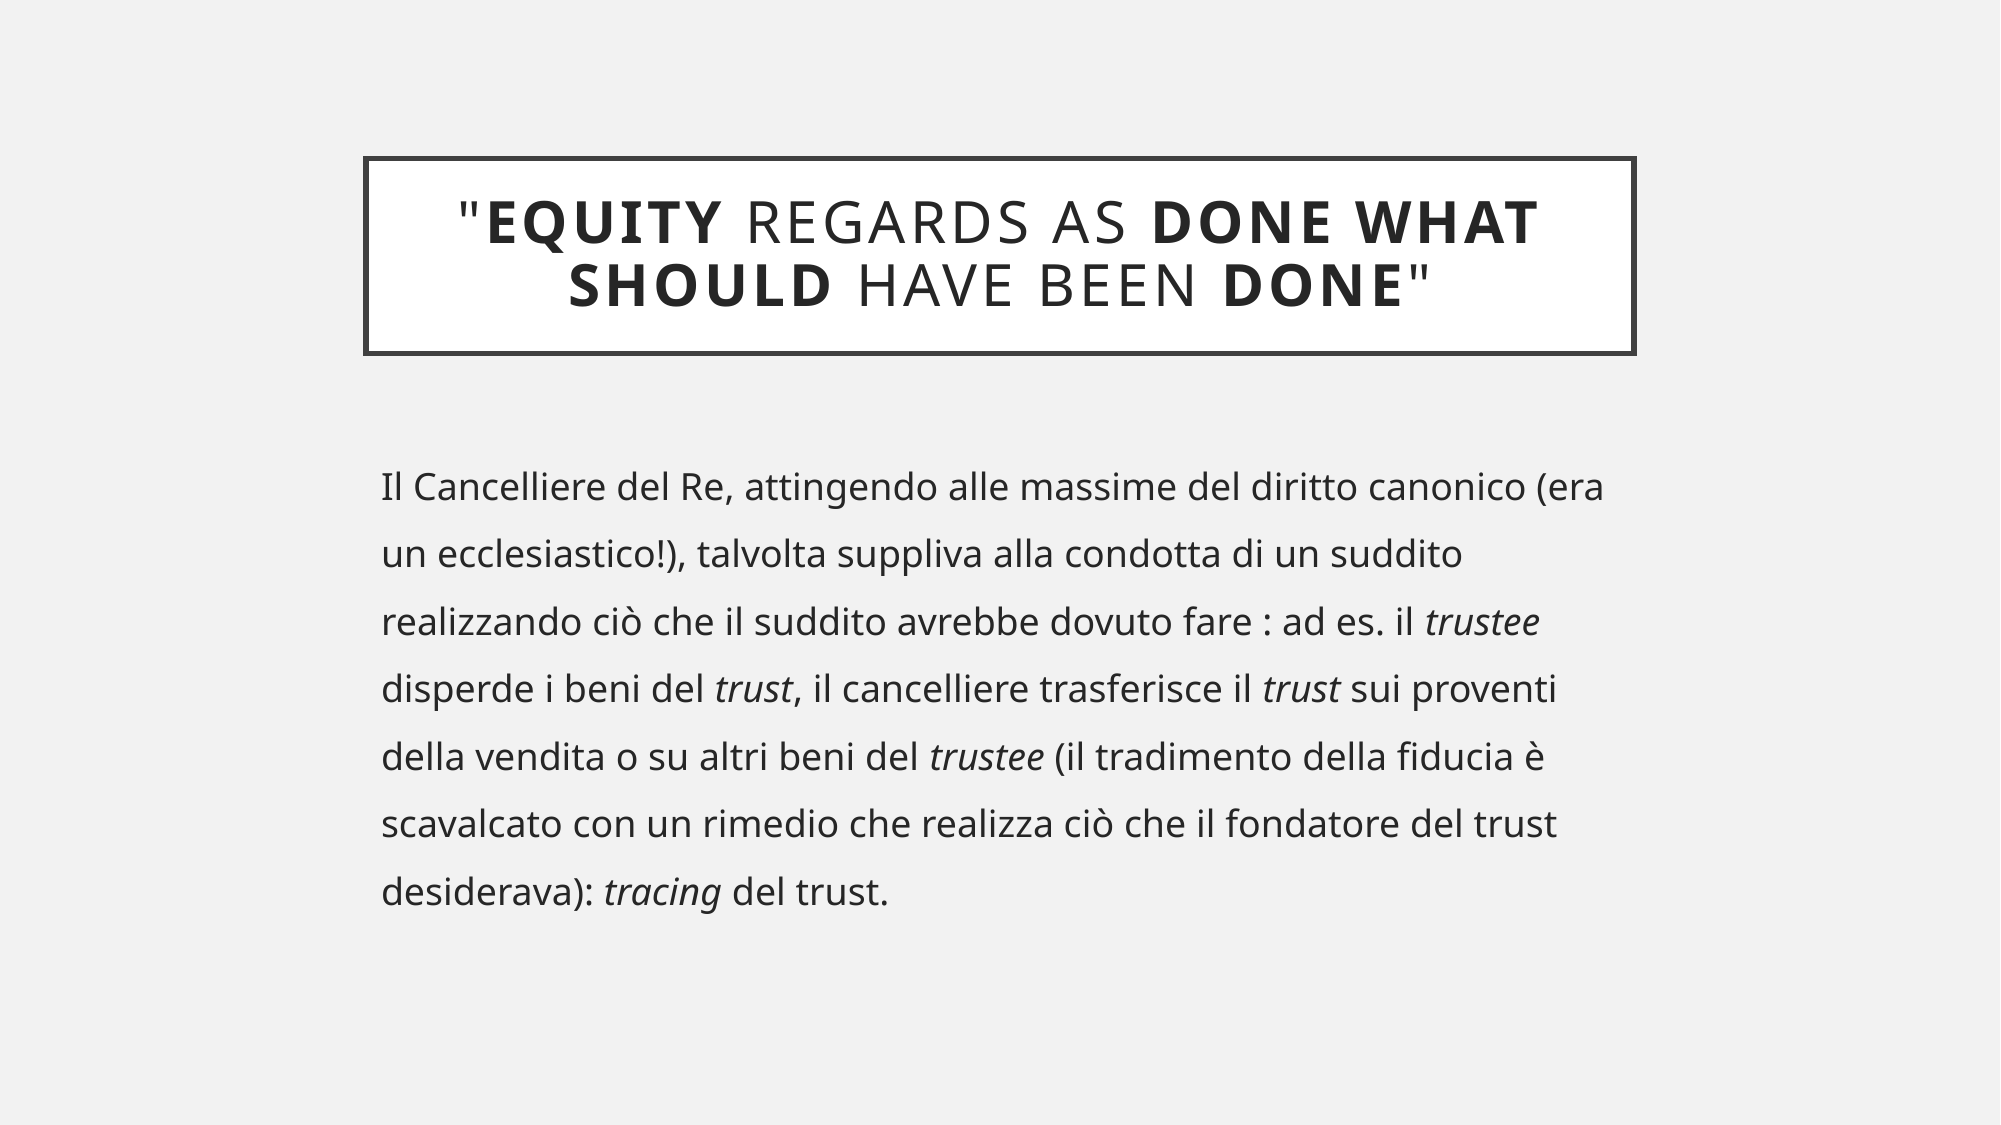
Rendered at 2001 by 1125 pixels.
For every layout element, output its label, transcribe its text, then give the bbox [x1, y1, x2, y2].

list Il Cancelliere del Re, attingendo alle massime del diritto canonico (era un ecclesiastico!), talvolta suppliva alla condotta di un suddito realizzando ciò che il suddito avrebbe dovuto fare : ad es. il trustee disperde i beni del trust, il cancelliere trasferisce il trust sui proventi della vendita o su altri beni del trustee (il tradimento della fiducia è scavalcato con un rimedio che realizza ciò che il fondatore del trust desiderava): tracing del trust. [366, 432, 1634, 942]
title "equity regards as done what should have been done" [363, 156, 1637, 356]
